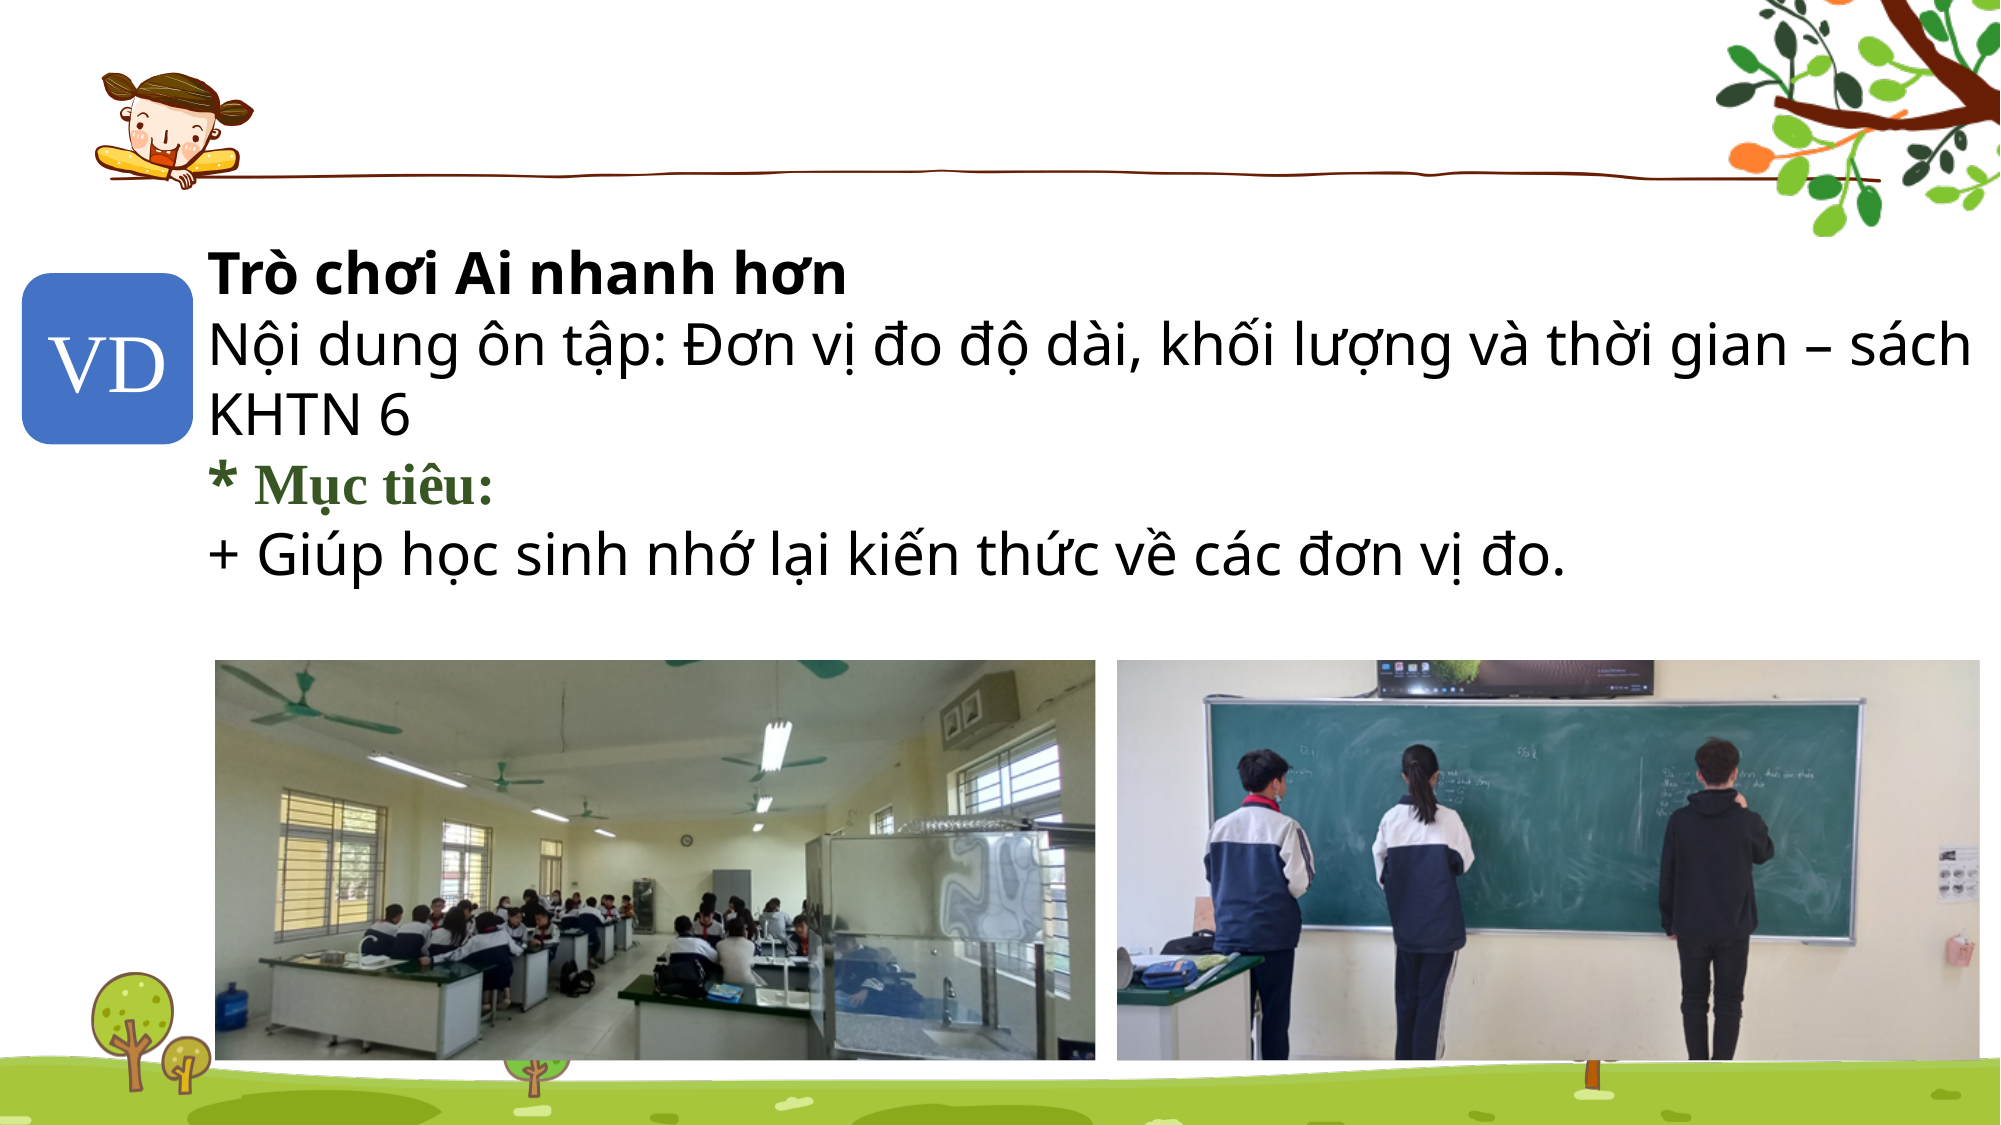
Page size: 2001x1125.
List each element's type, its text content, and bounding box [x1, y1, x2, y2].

picture [95, 0, 2000, 229]
text_box Trò chơi Ai nhanh hơn Nội dung ôn tập: Đơn vị đo độ dài, khối lượng và thời gian – sách KHTN 6 * Mục tiêu: + Giúp học sinh nhớ lại kiến thức về các đơn vị đo. [192, 229, 2000, 815]
picture [0, 660, 2000, 1125]
text_box VD [21, 273, 193, 445]
